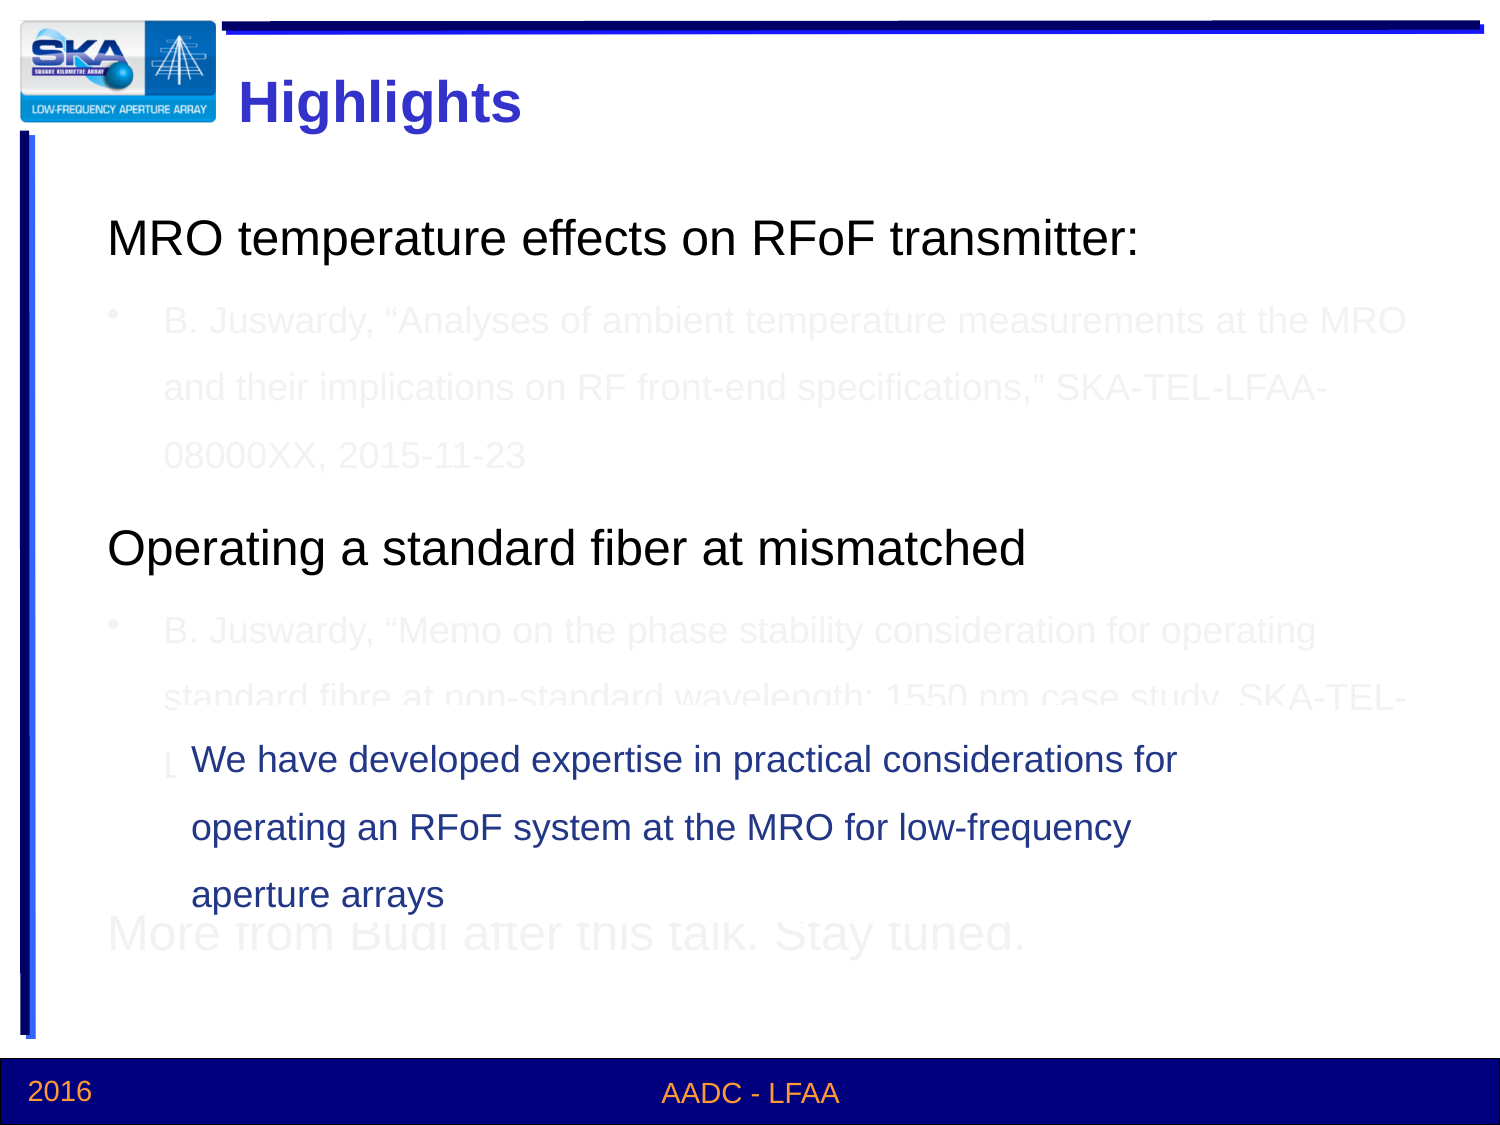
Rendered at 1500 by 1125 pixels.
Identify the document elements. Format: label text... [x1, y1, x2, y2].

picture [18, 20, 216, 123]
picture [33, 106, 39, 113]
title Highlights [223, 33, 1461, 166]
picture [43, 106, 54, 113]
text_box We have developed expertise in practical considerations for operating an RFoF system at the MRO for low-frequency aperture arrays [176, 705, 1289, 923]
picture [87, 106, 105, 113]
picture [56, 106, 84, 113]
picture [131, 106, 144, 113]
picture [156, 106, 169, 113]
picture [175, 106, 200, 113]
picture [120, 106, 127, 113]
